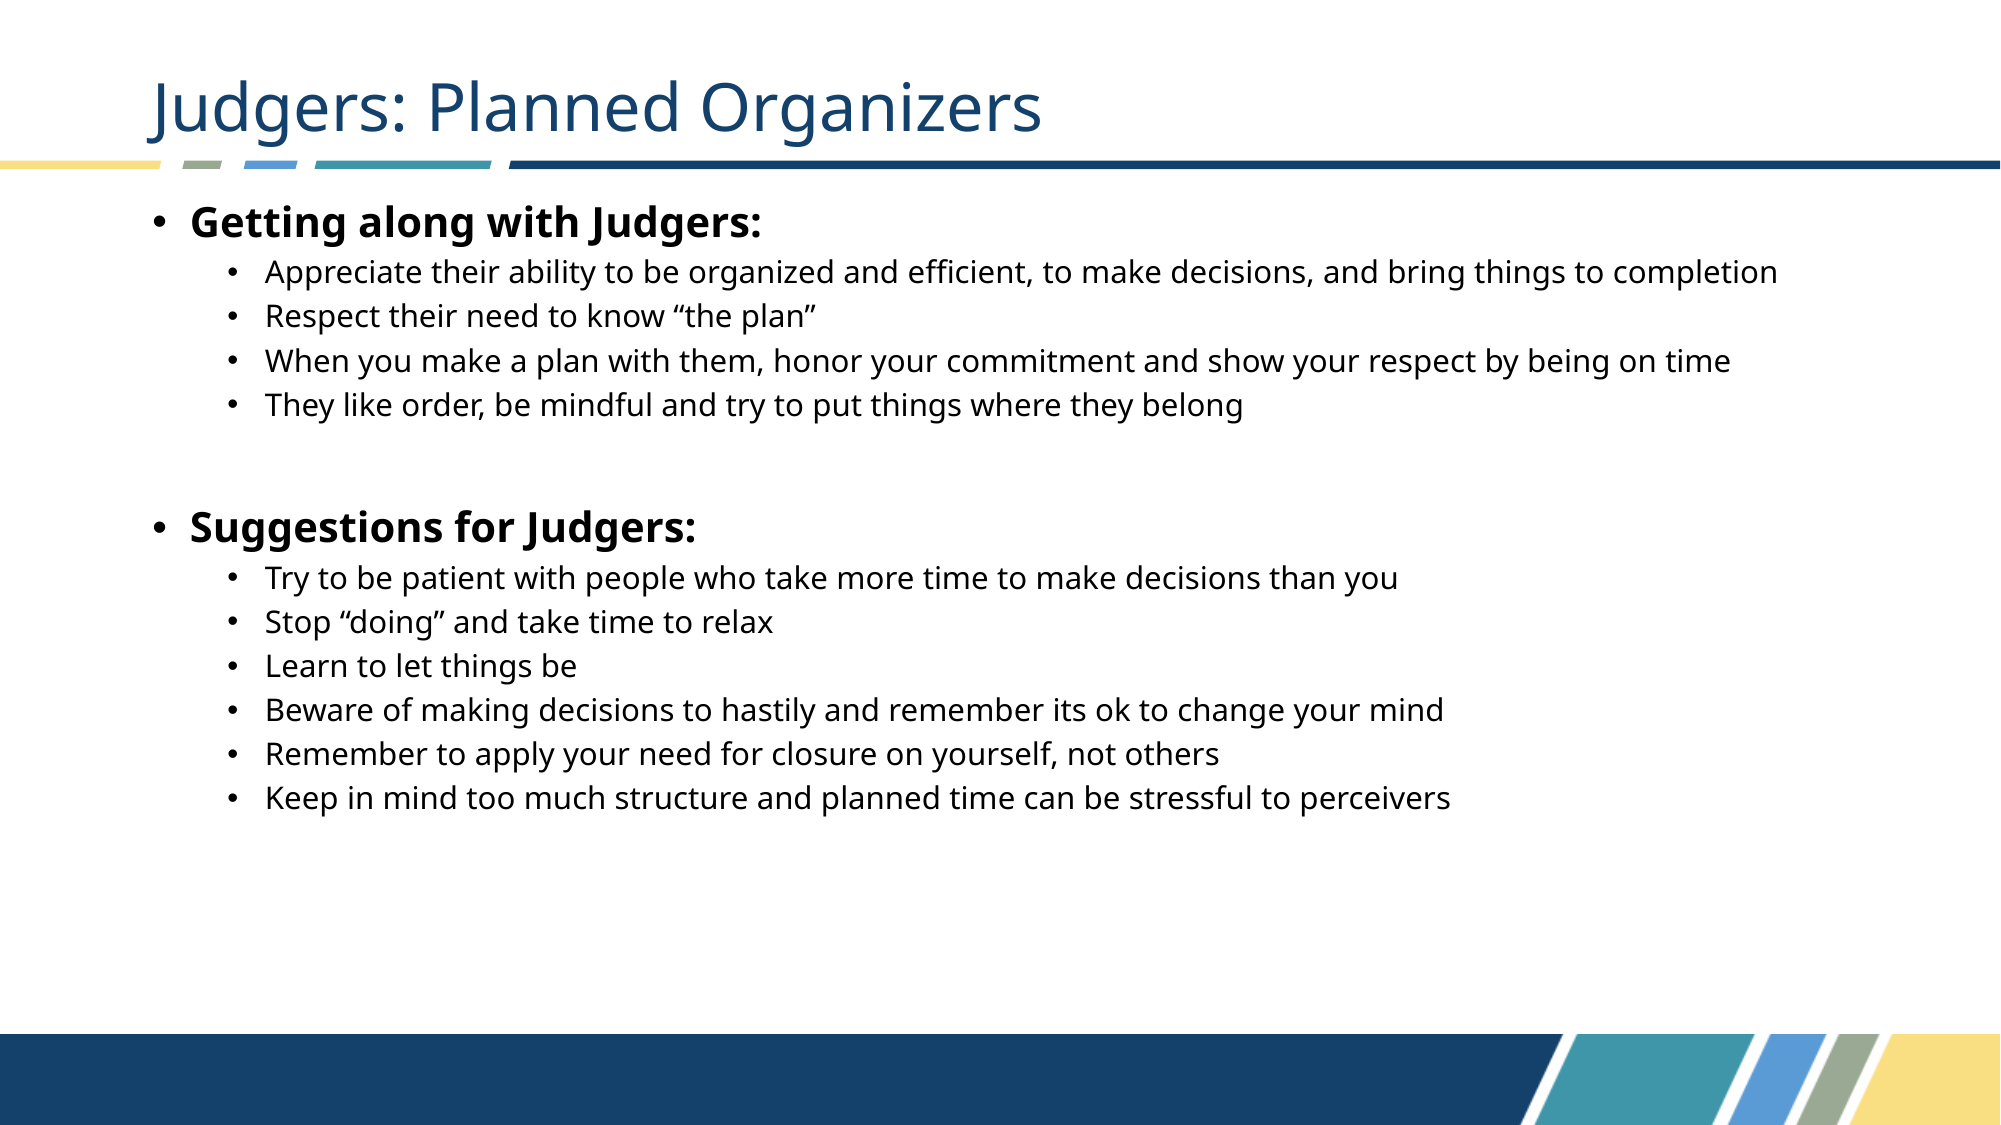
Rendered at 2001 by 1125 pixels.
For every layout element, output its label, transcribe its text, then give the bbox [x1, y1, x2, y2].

picture [0, 1034, 2000, 1125]
title Judgers: Planned Organizers [137, 59, 1863, 161]
list Getting along with Judgers: Appreciate their ability to be organized and efficient, to make decisions, and bring things to completion Respect their need to know “the plan” When you make a plan with them, honor your commitment and show your respect by being on time They like order, be mindful and try to put things where they belong Suggestions for Judgers: Try to be patient with people who take more time to make decisions than you Stop “doing” and take time to relax Learn to let things be Beware of making decisions to hastily and remember its ok to change your mind Remember to apply your need for closure on yourself, not others Keep in mind too much structure and planned time can be stressful to perceivers [137, 194, 1863, 1014]
